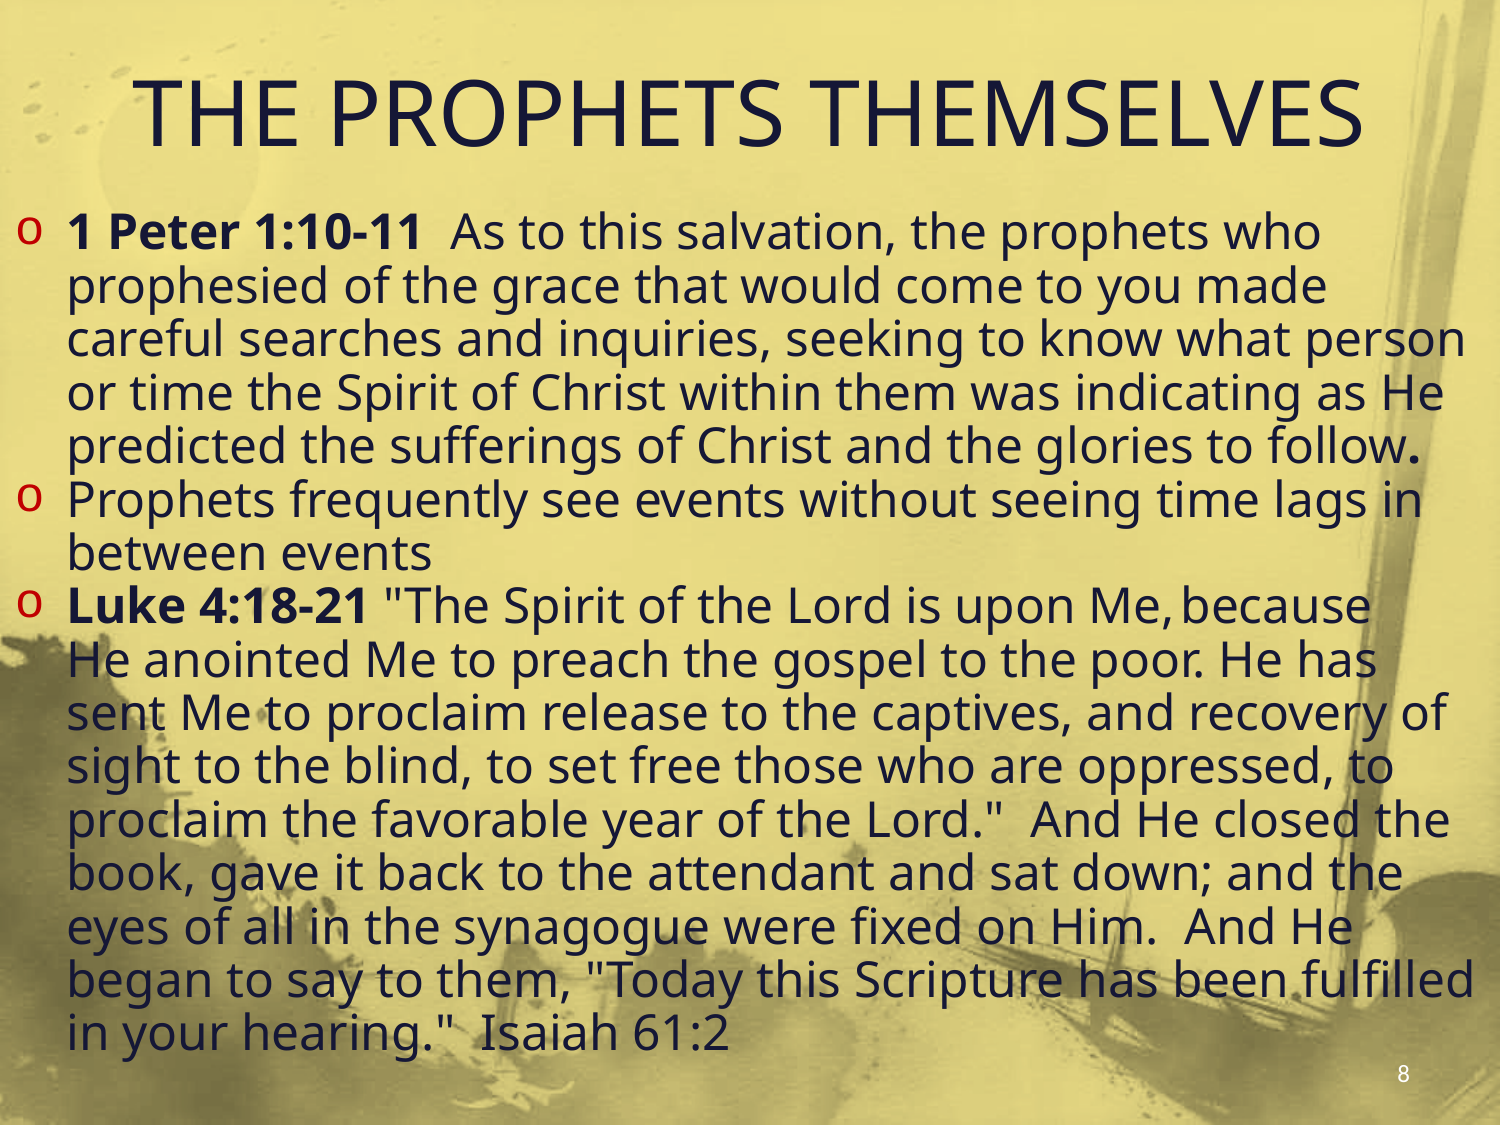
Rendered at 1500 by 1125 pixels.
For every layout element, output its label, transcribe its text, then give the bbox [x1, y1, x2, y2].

list 1 Peter 1:10-11 As to this salvation, the prophets who prophesied of the grace that would come to you made careful searches and inquiries, seeking to know what person or time the Spirit of Christ within them was indicating as He predicted the sufferings of Christ and the glories to follow. Prophets frequently see events without seeing time lags in between events Luke 4:18-21 "The Spirit of the Lord is upon Me, because He anointed Me to preach the gospel to the poor. He has sent Me to proclaim release to the captives, and recovery of sight to the blind, to set free those who are oppressed, to proclaim the favorable year of the Lord." And He closed the book, gave it back to the attendant and sat down; and the eyes of all in the synagogue were fixed on Him. And He began to say to them, "Today this Scripture has been fulfilled in your hearing." Isaiah 61:2 [0, 200, 1500, 1125]
slide_number 8 [1074, 1042, 1425, 1103]
title THE PROPHETS THEMSELVES [0, 45, 1500, 175]
